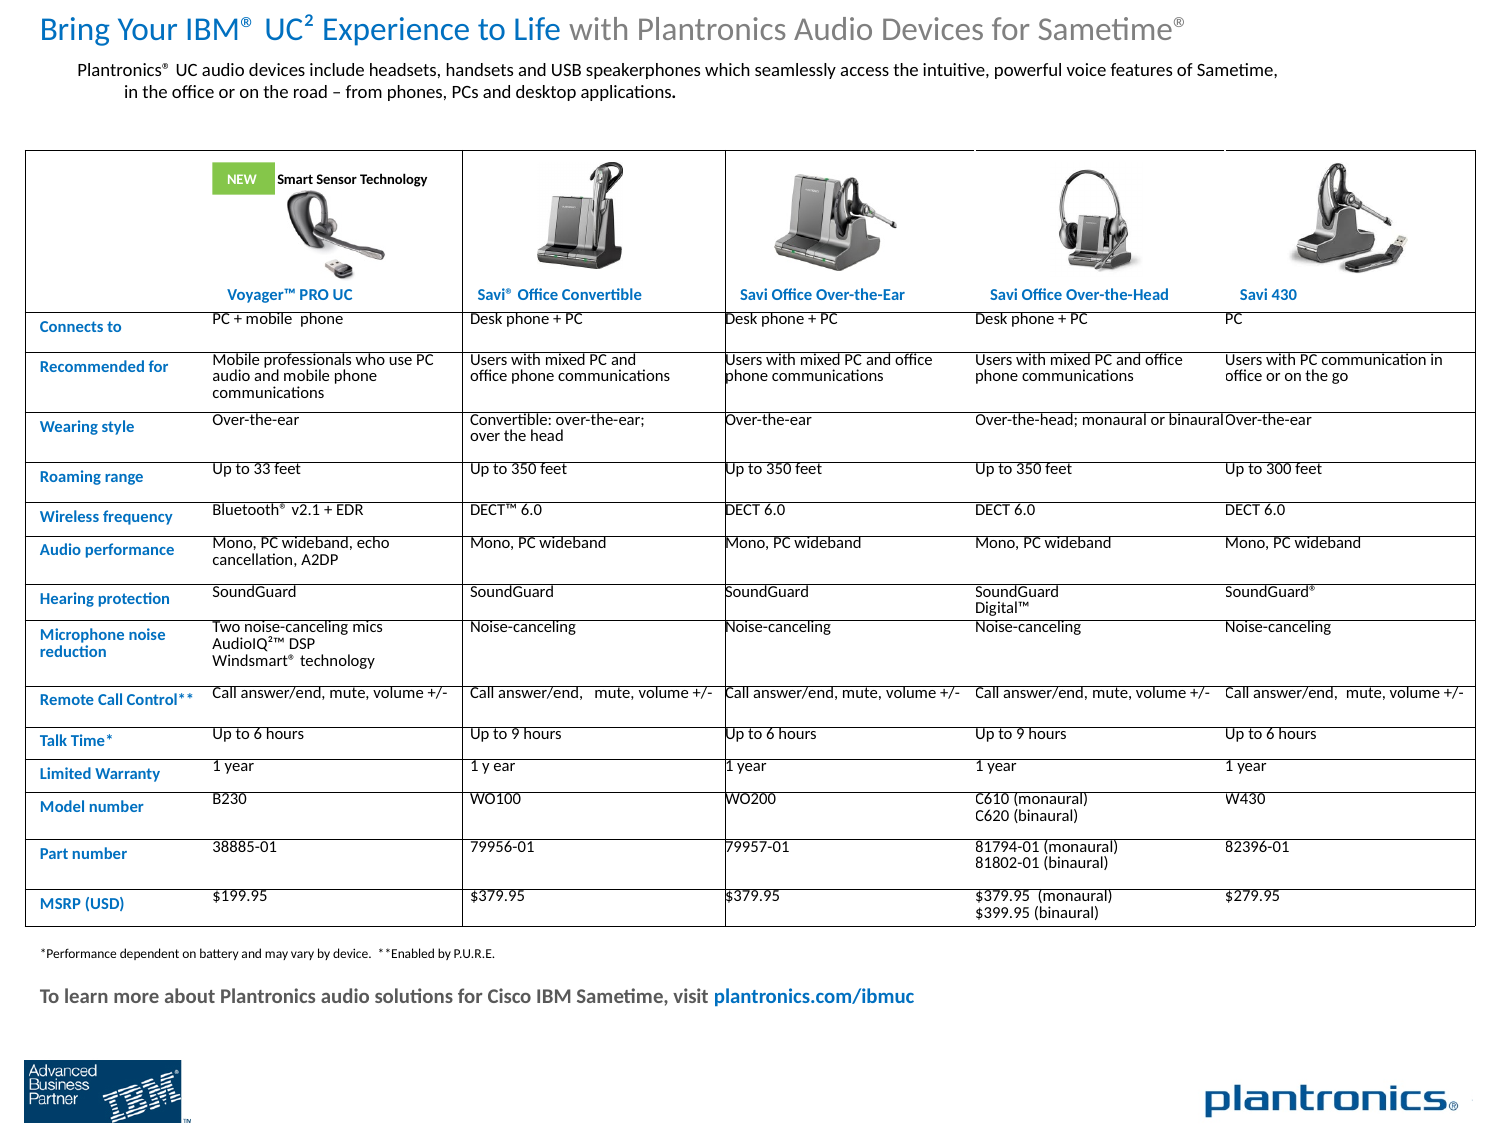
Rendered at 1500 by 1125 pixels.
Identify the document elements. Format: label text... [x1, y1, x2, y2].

table_cell W430 [1226, 793, 1475, 839]
table_cell Wearing style [26, 413, 212, 462]
table_cell Up to 350 feet [726, 463, 974, 502]
table_cell WO200 [726, 793, 974, 839]
table_cell Mono, PC wideband [976, 537, 1224, 584]
table_cell SoundGuard® [1226, 585, 1475, 620]
table_cell PC + mobile phone [212, 313, 462, 352]
table_cell $199.95 [212, 890, 462, 926]
table_cell Mono, PC wideband [726, 537, 974, 584]
text_box NEW [212, 162, 275, 195]
table_cell Noise-canceling [726, 621, 974, 686]
table_cell Over-the-ear [212, 413, 462, 462]
table_cell 1 year [976, 760, 1224, 792]
table_cell DECT 6.0 [976, 503, 1224, 536]
table_cell Connects to [26, 313, 212, 352]
table_cell C610 (monaural) C620 (binaural) [976, 793, 1224, 839]
table_cell B230 [212, 793, 462, 839]
table_cell DECT 6.0 [1226, 503, 1475, 536]
table_cell Users with mixed PC and office phone communications [463, 353, 725, 412]
table_cell Noise-canceling [976, 621, 1224, 686]
table_cell 79956-01 [463, 840, 725, 889]
table_cell Microphone noise reduction [26, 621, 212, 686]
table_cell $379.95 [463, 890, 725, 926]
picture [774, 174, 897, 271]
table_cell Call answer/end, mute, volume +/- [726, 687, 974, 727]
table_cell Mono, PC wideband [1226, 537, 1475, 584]
table_cell 38885-01 [212, 840, 462, 889]
table_header [26, 151, 212, 312]
table_cell SoundGuard [212, 585, 462, 620]
table_cell Mono, PC wideband, echo cancellation, A2DP [212, 537, 462, 584]
table_cell Over-the-ear [1226, 413, 1475, 462]
table_cell Over-the-head; monaural or binaural [976, 413, 1224, 462]
table_header Savi Office Over-the-Head [976, 151, 1224, 312]
picture [24, 1058, 191, 1125]
table_cell MSRP (USD) [26, 890, 212, 926]
picture [1287, 162, 1409, 274]
table_cell $379.95 [726, 890, 974, 926]
table_cell Model number [26, 793, 212, 839]
table_cell Noise-canceling [1226, 621, 1475, 686]
table_cell Call answer/end, mute, volume +/- [463, 687, 725, 727]
table_cell Roaming range [26, 463, 212, 502]
table_cell Users with mixed PC and office phone communications [976, 353, 1224, 412]
table_cell Hearing protection [26, 585, 212, 620]
table_cell Convertible: over-the-ear; over the head [463, 413, 725, 462]
table_cell Up to 300 feet [1226, 463, 1475, 502]
table_cell Call answer/end, mute, volume +/- [212, 687, 462, 727]
table_cell Up to 6 hours [726, 728, 974, 759]
table_cell Up to 9 hours [976, 728, 1224, 759]
picture [1049, 162, 1143, 277]
table_cell Up to 350 feet [463, 463, 725, 502]
table_cell Desk phone + PC [463, 313, 725, 352]
table_cell Mono, PC wideband [463, 537, 725, 584]
table_cell Wireless frequency [26, 503, 212, 536]
text_box Bring Your IBM® UC² Experience to Life with Plantronics Audio Devices for Sametime® Plantronics® UC audio devices include headsets, handsets and USB speakerphones which seamlessly access the intuitive, powerful voice features of Sametime, in the office or on the road – from phones, PCs and desktop applications. [24, 0, 1425, 110]
table_cell $279.95 [1226, 890, 1475, 926]
picture [537, 162, 623, 269]
table_cell Up to 33 feet [212, 463, 462, 502]
table_cell Users with PC communication in office or on the go [1226, 353, 1475, 412]
table_cell Users with mixed PC and office phone communications [726, 353, 974, 412]
table_cell Bluetooth® v2.1 + EDR [212, 503, 462, 536]
table_cell 1 y ear [463, 760, 725, 792]
text_box *Performance dependent on battery and may vary by device. **Enabled by P.U.R.E. [24, 937, 650, 969]
table_cell Two noise-canceling mics AudioIQ²™ DSP Windsmart® technology [212, 621, 462, 686]
table_cell Audio performance [26, 537, 212, 584]
table_cell Noise-canceling [463, 621, 725, 686]
table_cell Up to 9 hours [463, 728, 725, 759]
table_header Voyager™ PRO UC [212, 151, 462, 312]
table_cell $379.95 (monaural) $399.95 (binaural) [976, 890, 1224, 926]
table_cell SoundGuard Digital™ [976, 585, 1224, 620]
table_cell PC [1226, 313, 1475, 352]
text_box Smart Sensor Technology [275, 162, 450, 195]
table_cell Up to 6 hours [1226, 728, 1475, 759]
table_cell Limited Warranty [26, 760, 212, 792]
table_cell Remote Call Control** [26, 687, 212, 727]
table_cell Call answer/end, mute, volume +/- [976, 687, 1224, 727]
table_cell SoundGuard [463, 585, 725, 620]
table_cell Mobile professionals who use PC audio and mobile phone communications [212, 353, 462, 412]
table_cell 81794-01 (monaural) 81802-01 (binaural) [976, 840, 1224, 889]
table_cell Over-the-ear [726, 413, 974, 462]
table_cell Part number [26, 840, 212, 889]
picture [1187, 1074, 1474, 1125]
table_cell 1 year [1226, 760, 1475, 792]
table_cell WO100 [463, 793, 725, 839]
table_header Savi 430 [1226, 151, 1475, 312]
picture [287, 190, 387, 282]
table_cell Desk phone + PC [726, 313, 974, 352]
table_cell SoundGuard [726, 585, 974, 620]
table_cell Up to 6 hours [212, 728, 462, 759]
text_box To learn more about Plantronics audio solutions for Cisco IBM Sametime, visit plantronics.com/ibmuc [24, 975, 1113, 1015]
table_cell DECT 6.0 [726, 503, 974, 536]
table_header Savi Office Over-the-Ear [726, 151, 974, 312]
table_cell 1 year [212, 760, 462, 792]
table_header Savi® Office Convertible [463, 151, 725, 312]
table_cell DECT™ 6.0 [463, 503, 725, 536]
table_cell Up to 350 feet [976, 463, 1224, 502]
table_cell Talk Time* [26, 728, 212, 759]
table_cell Call answer/end, mute, volume +/- [1226, 687, 1475, 727]
table_cell 82396-01 [1226, 840, 1475, 889]
table_cell 79957-01 [726, 840, 974, 889]
table_cell 1 year [726, 760, 974, 792]
table_cell Recommended for [26, 353, 212, 412]
table_cell Desk phone + PC [976, 313, 1224, 352]
